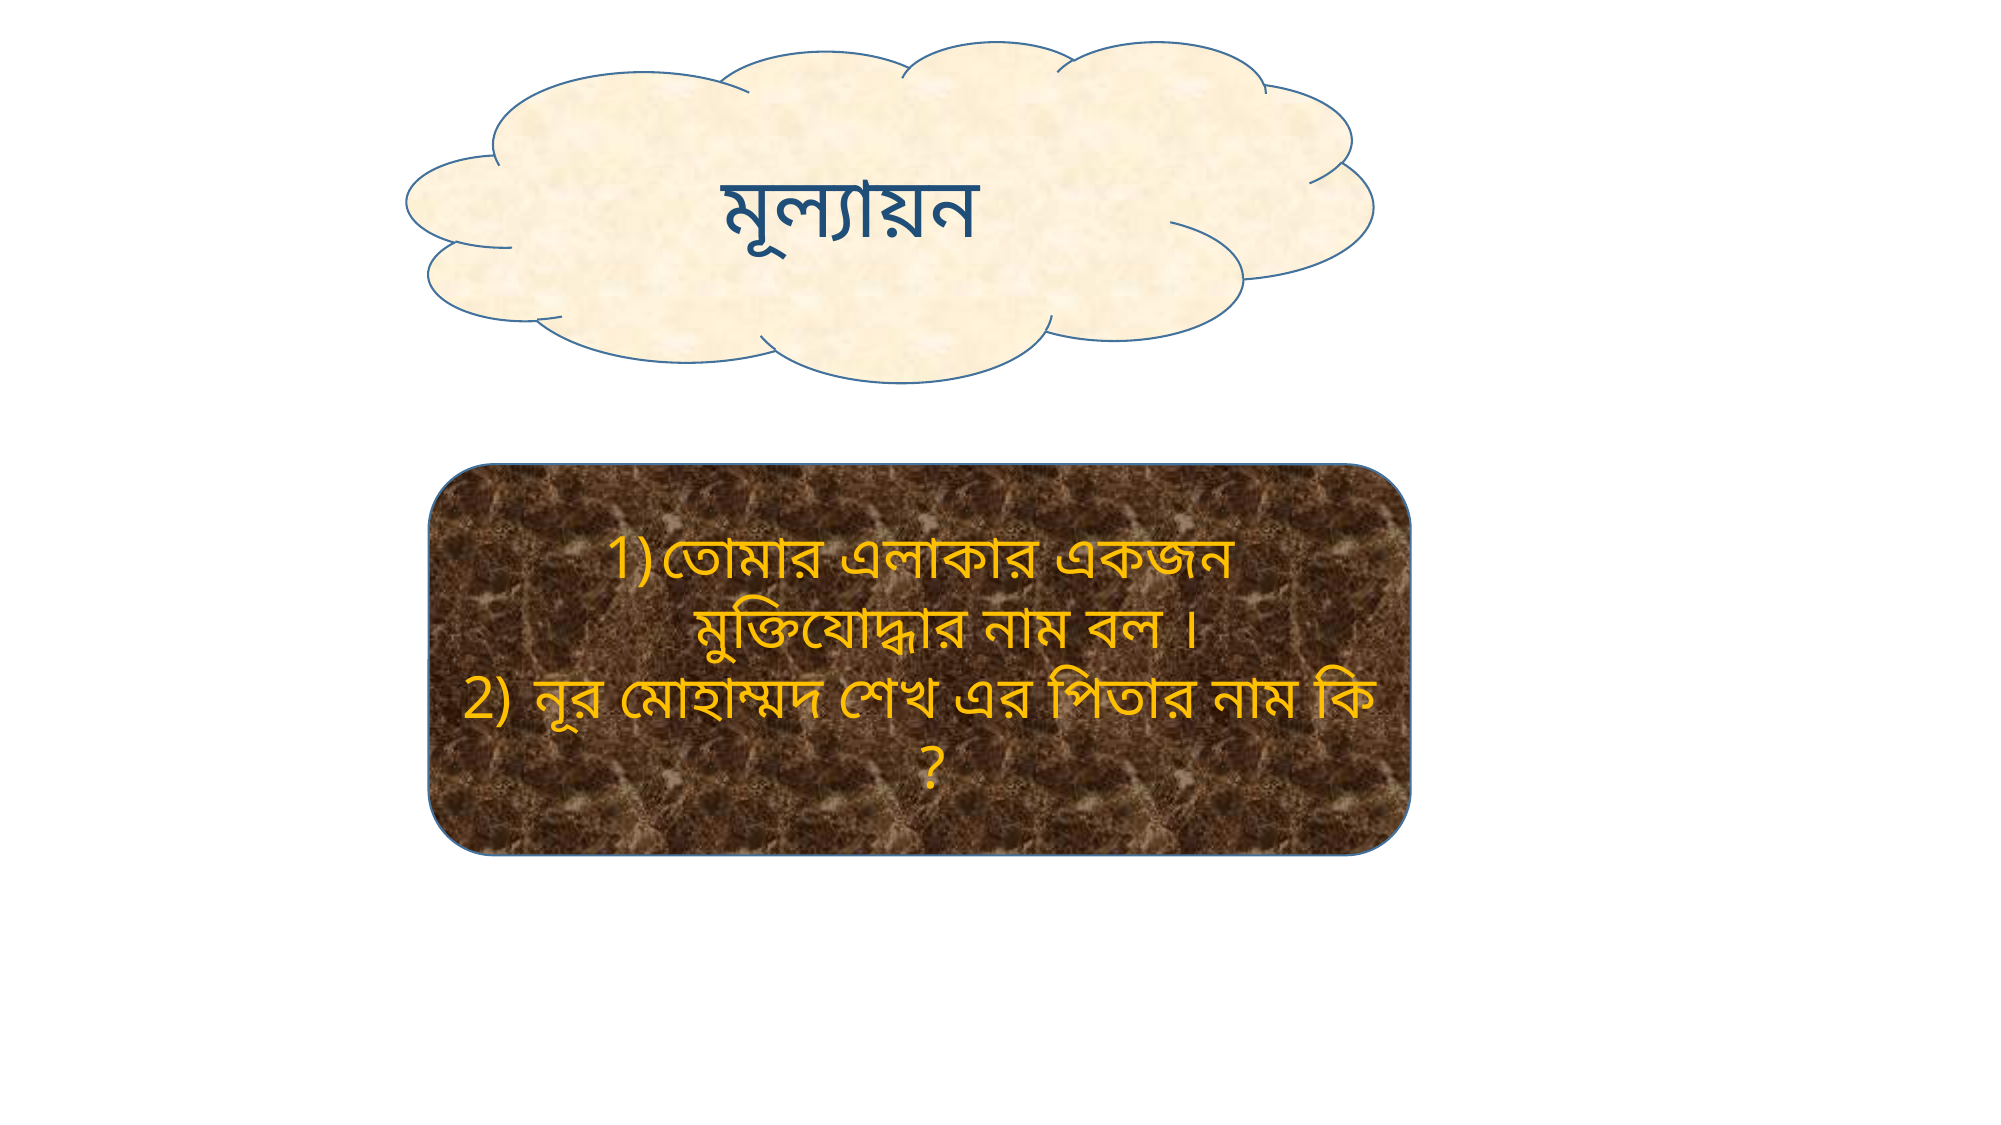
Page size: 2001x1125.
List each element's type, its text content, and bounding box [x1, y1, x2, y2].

text_box মূল্যায়ন [405, 41, 1375, 385]
text_box তোমার এলাকার একজন মুক্তিযোদ্ধার নাম বল । নূর মোহাম্মদ শেখ এর পিতার নাম কি ? [427, 463, 1412, 857]
